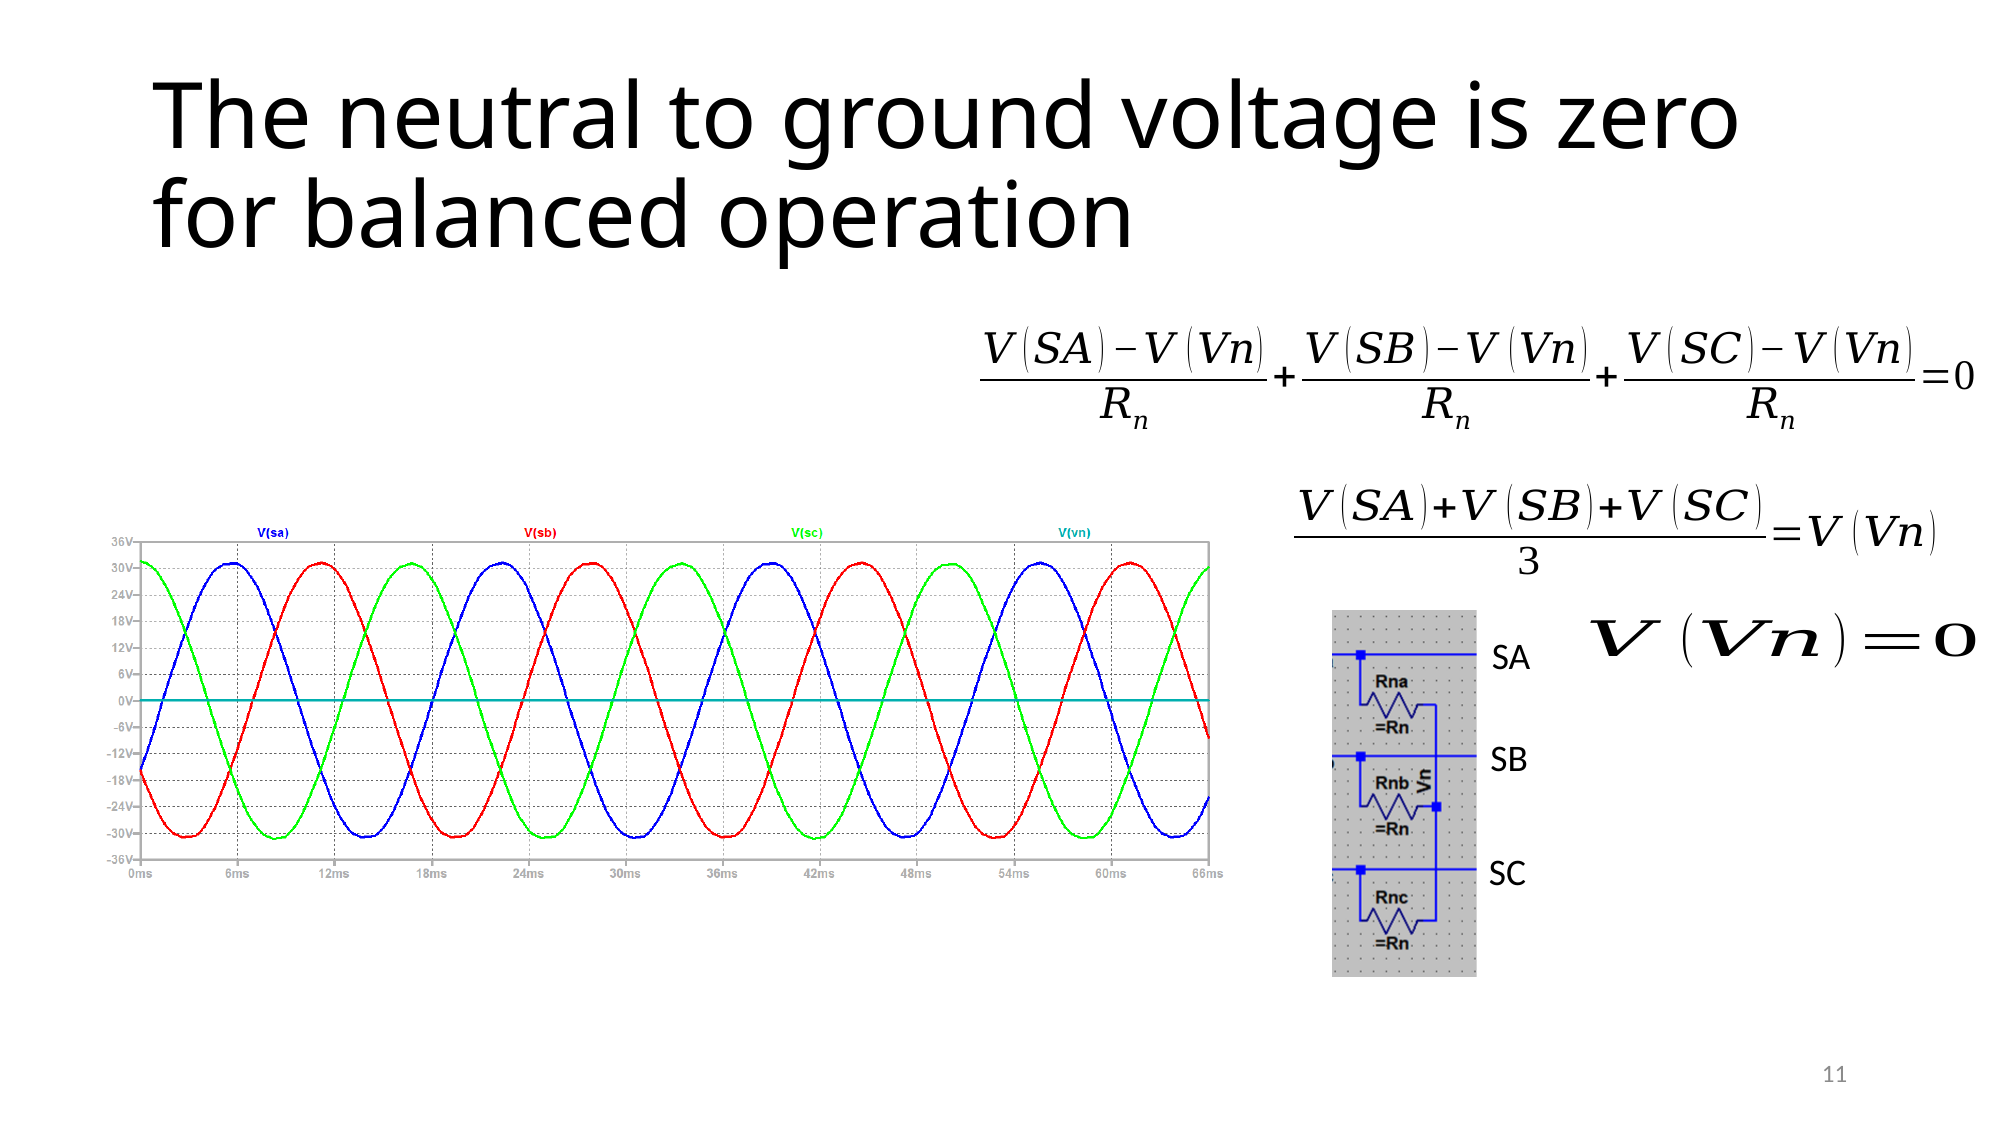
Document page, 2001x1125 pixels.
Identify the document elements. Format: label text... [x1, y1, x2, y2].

title The neutral to ground voltage is zero for balanced operation [137, 59, 1863, 278]
picture [105, 525, 1224, 882]
text_box SA [1477, 625, 1546, 685]
text_box SB [1477, 726, 1543, 786]
text_box SC [1477, 840, 1541, 901]
picture [1332, 610, 1477, 977]
slide_number 11 [1412, 1042, 1863, 1103]
